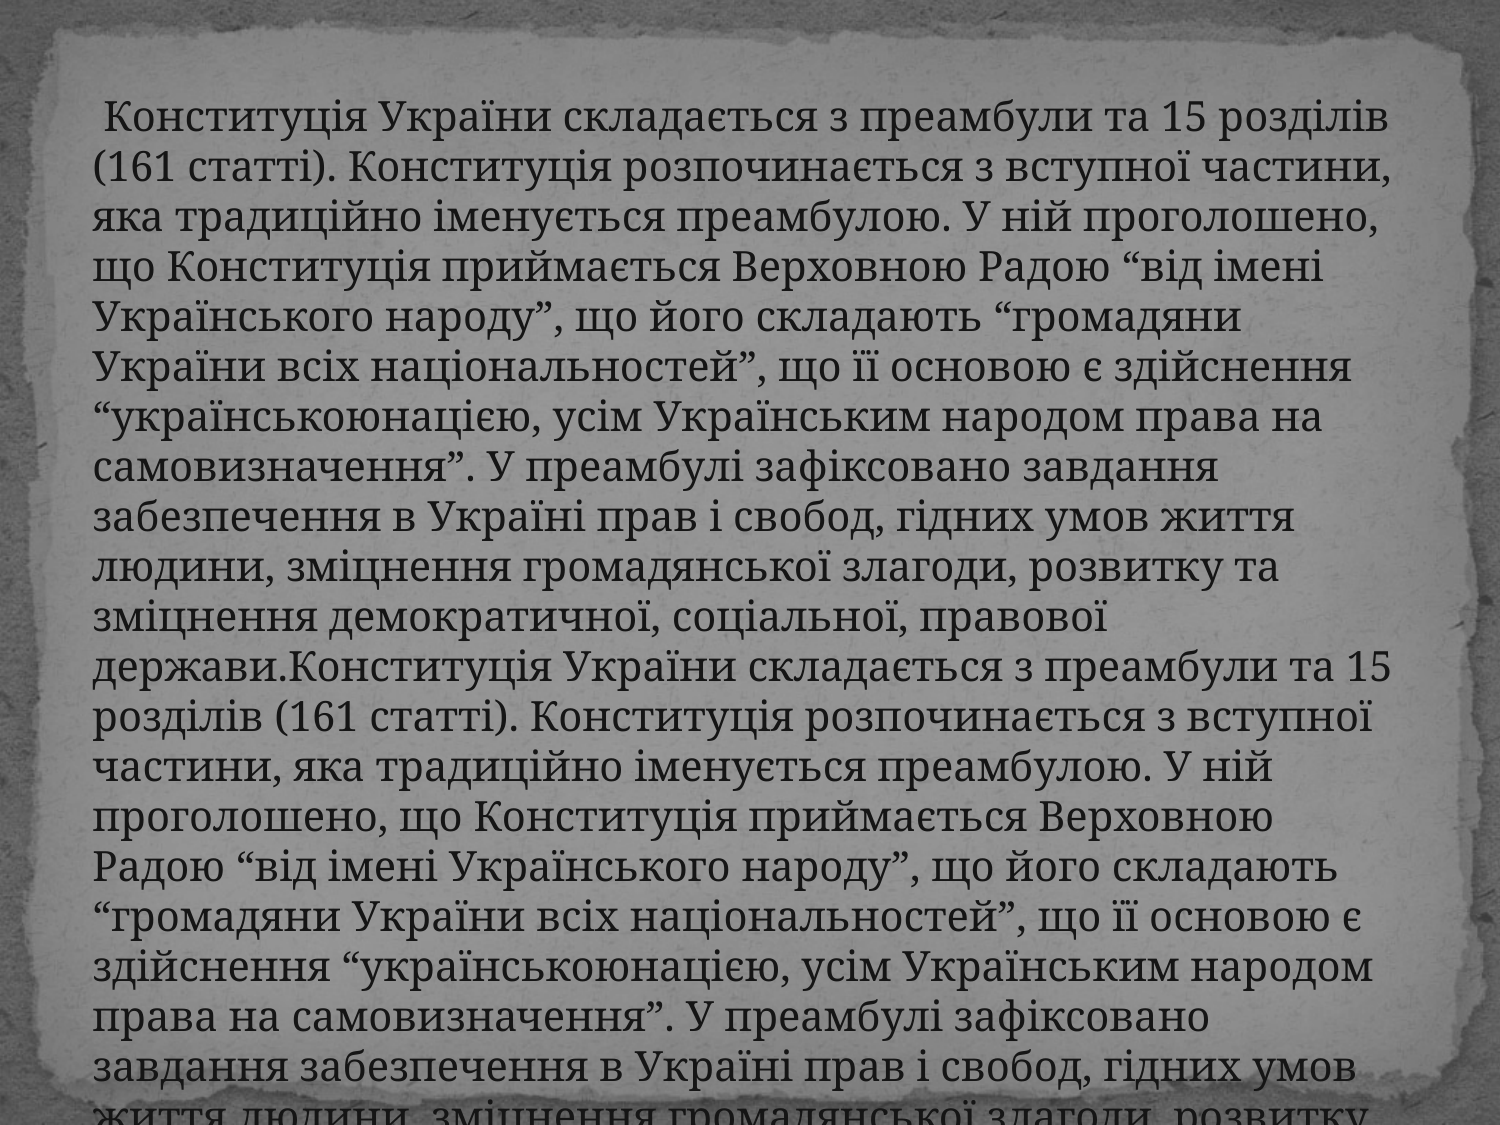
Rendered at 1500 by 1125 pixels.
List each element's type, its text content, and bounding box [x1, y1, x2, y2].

text_box Конституція України складається з преамбули та 15 розділів (161 статті). Конституція розпочинається з вступної частини, яка традиційно іменується преамбулою. У ній проголошено, що Конституція приймається Верховною Радою “від імені Українського народу”, що його складають “громадяни України всіх національностей”, що її основою є здійснення “українськоюнацією, усім Українським народом права на самовизначення”. У преамбулі зафіксовано завдання забезпечення в Україні прав і свобод, гідних умов життя людини, зміцнення громадянської злагоди, розвитку та зміцнення демократичної, соціальної, правової держави.Конституція України складається з преамбули та 15 розділів (161 статті). Конституція розпочинається з вступної частини, яка традиційно іменується преамбулою. У ній проголошено, що Конституція приймається Верховною Радою “від імені Українського народу”, що його складають “громадяни України всіх національностей”, що її основою є здійснення “українськоюнацією, усім Українським народом права на самовизначення”. У преамбулі зафіксовано завдання забезпечення в Україні прав і свобод, гідних умов життя людини, зміцнення громадянської злагоди, розвитку та зміцнення демократичної, соціальної, правової держави. [70, 81, 1430, 1102]
